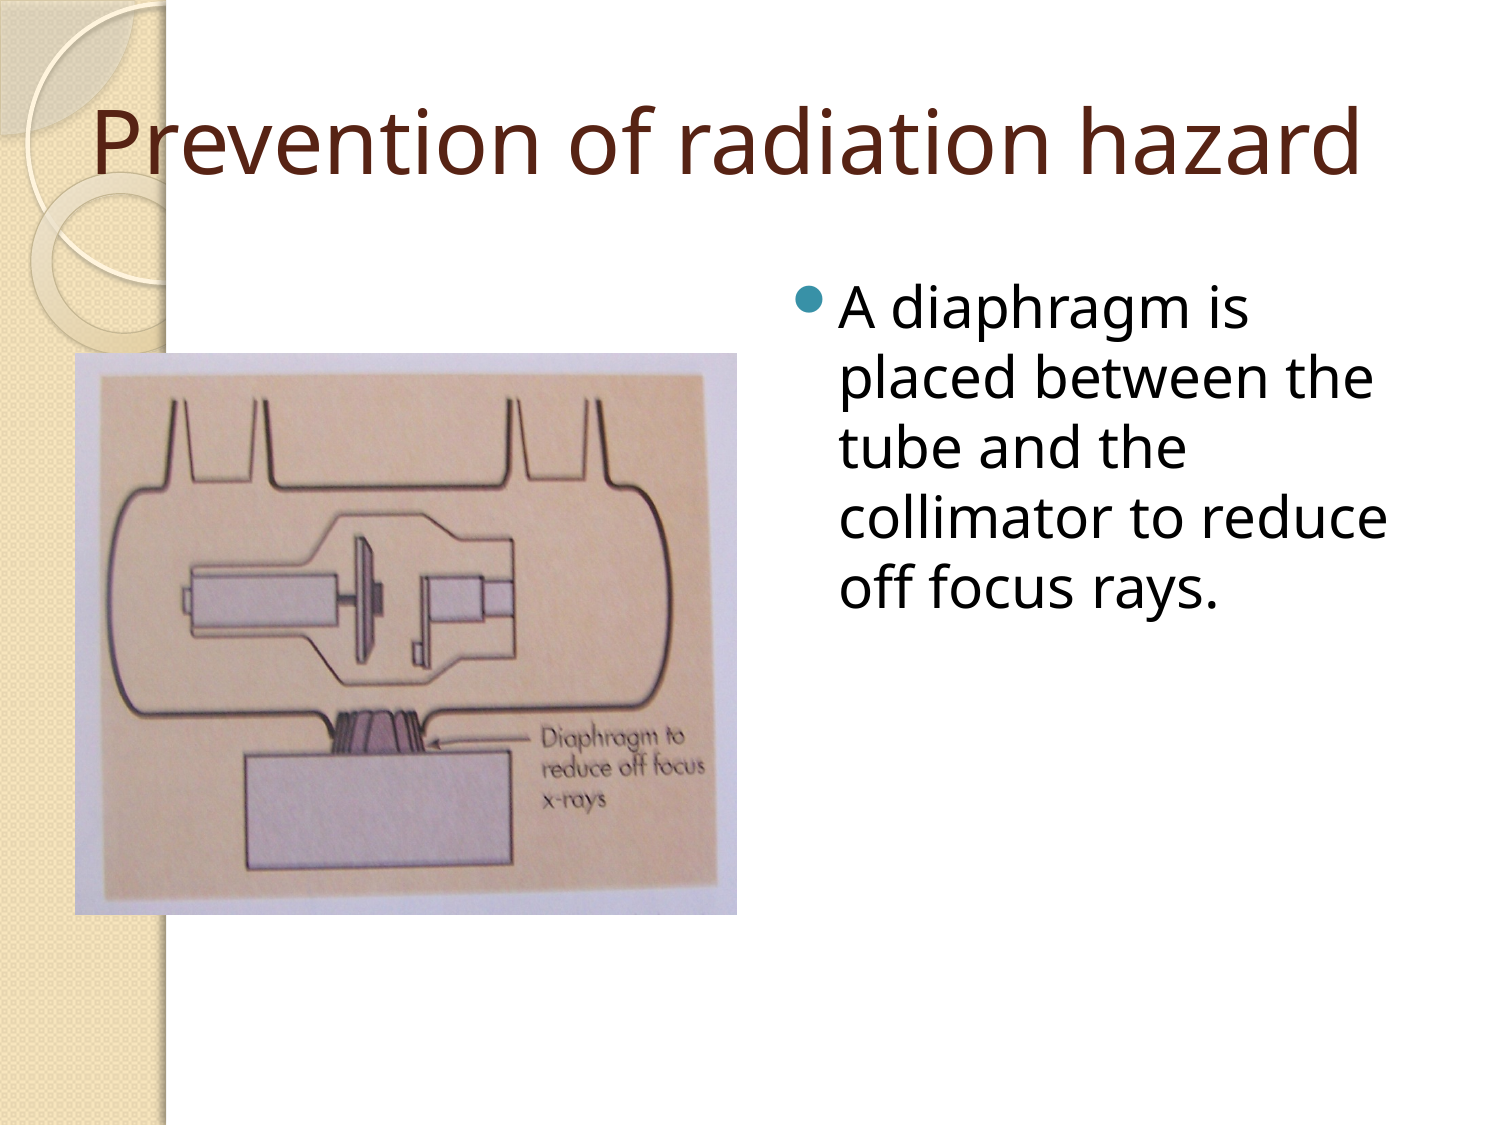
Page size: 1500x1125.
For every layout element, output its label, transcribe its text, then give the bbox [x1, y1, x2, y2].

list A diaphragm is placed between the tube and the collimator to reduce off focus rays. [763, 262, 1425, 1005]
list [74, 352, 737, 915]
title Prevention of radiation hazard [75, 45, 1425, 233]
